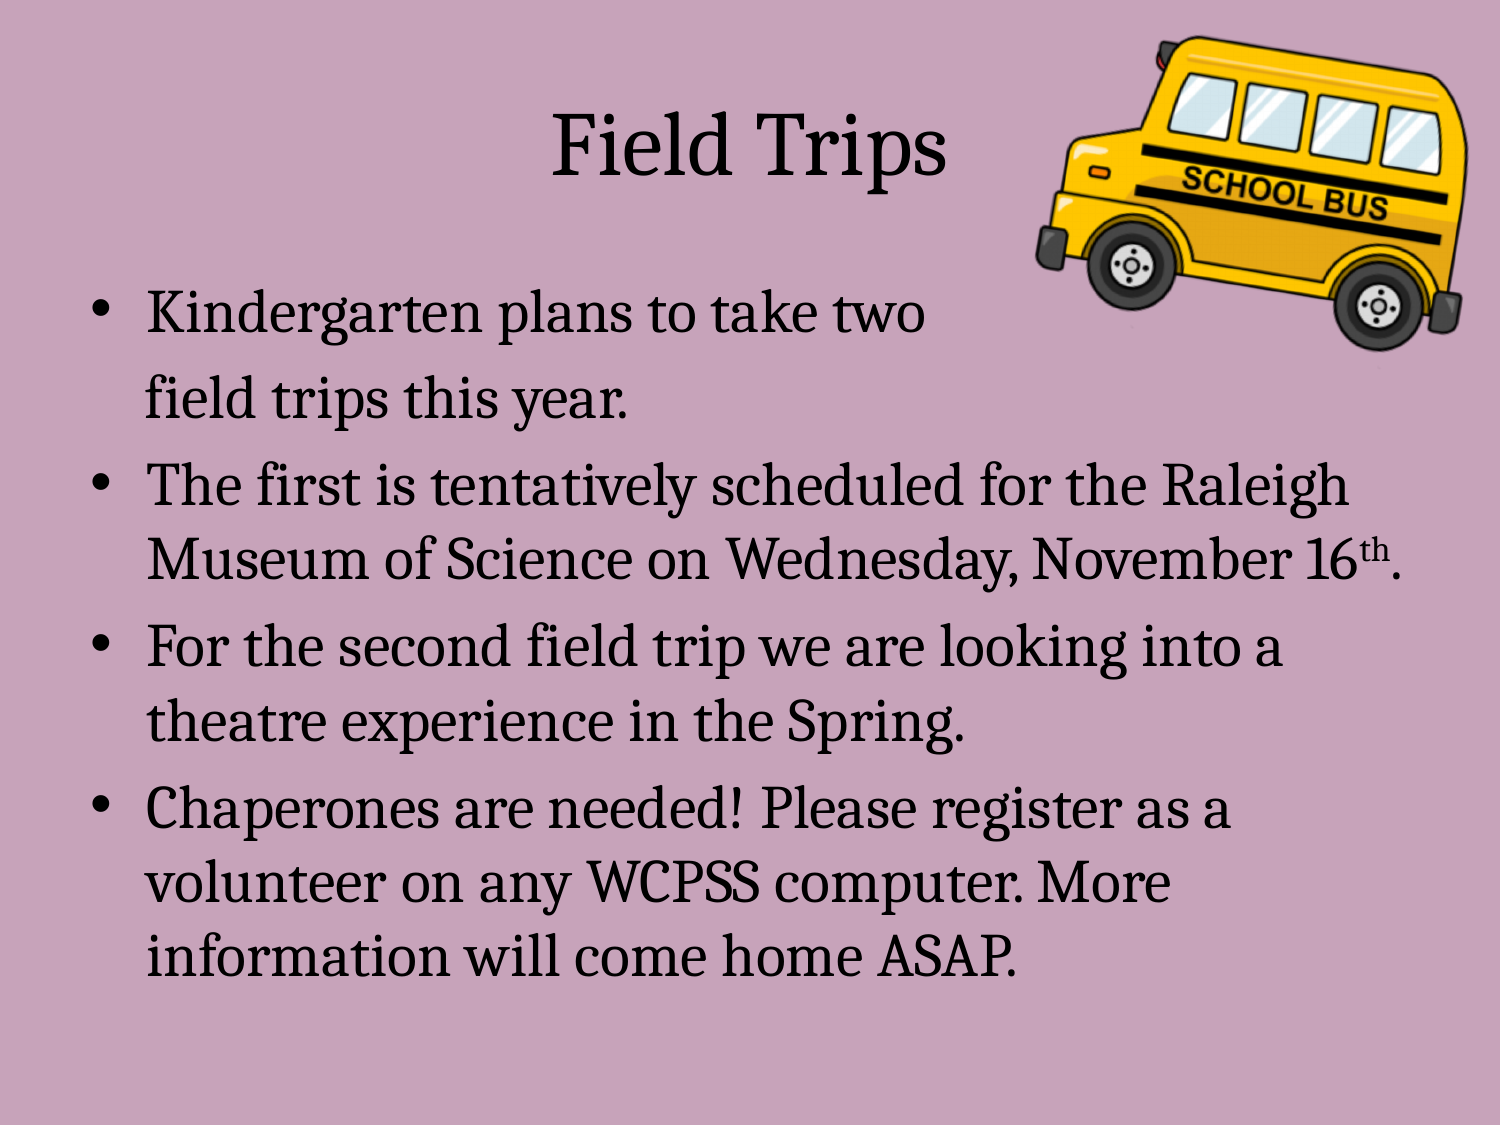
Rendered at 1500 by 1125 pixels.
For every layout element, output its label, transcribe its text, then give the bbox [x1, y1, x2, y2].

title Field Trips [75, 45, 1024, 233]
picture [1005, 0, 1500, 393]
list Kindergarten plans to take two field trips this year. The first is tentatively scheduled for the Raleigh Museum of Science on Wednesday, November 16th. For the second field trip we are looking into a theatre experience in the Spring. Chaperones are needed! Please register as a volunteer on any WCPSS computer. More information will come home ASAP. [75, 262, 1425, 1005]
